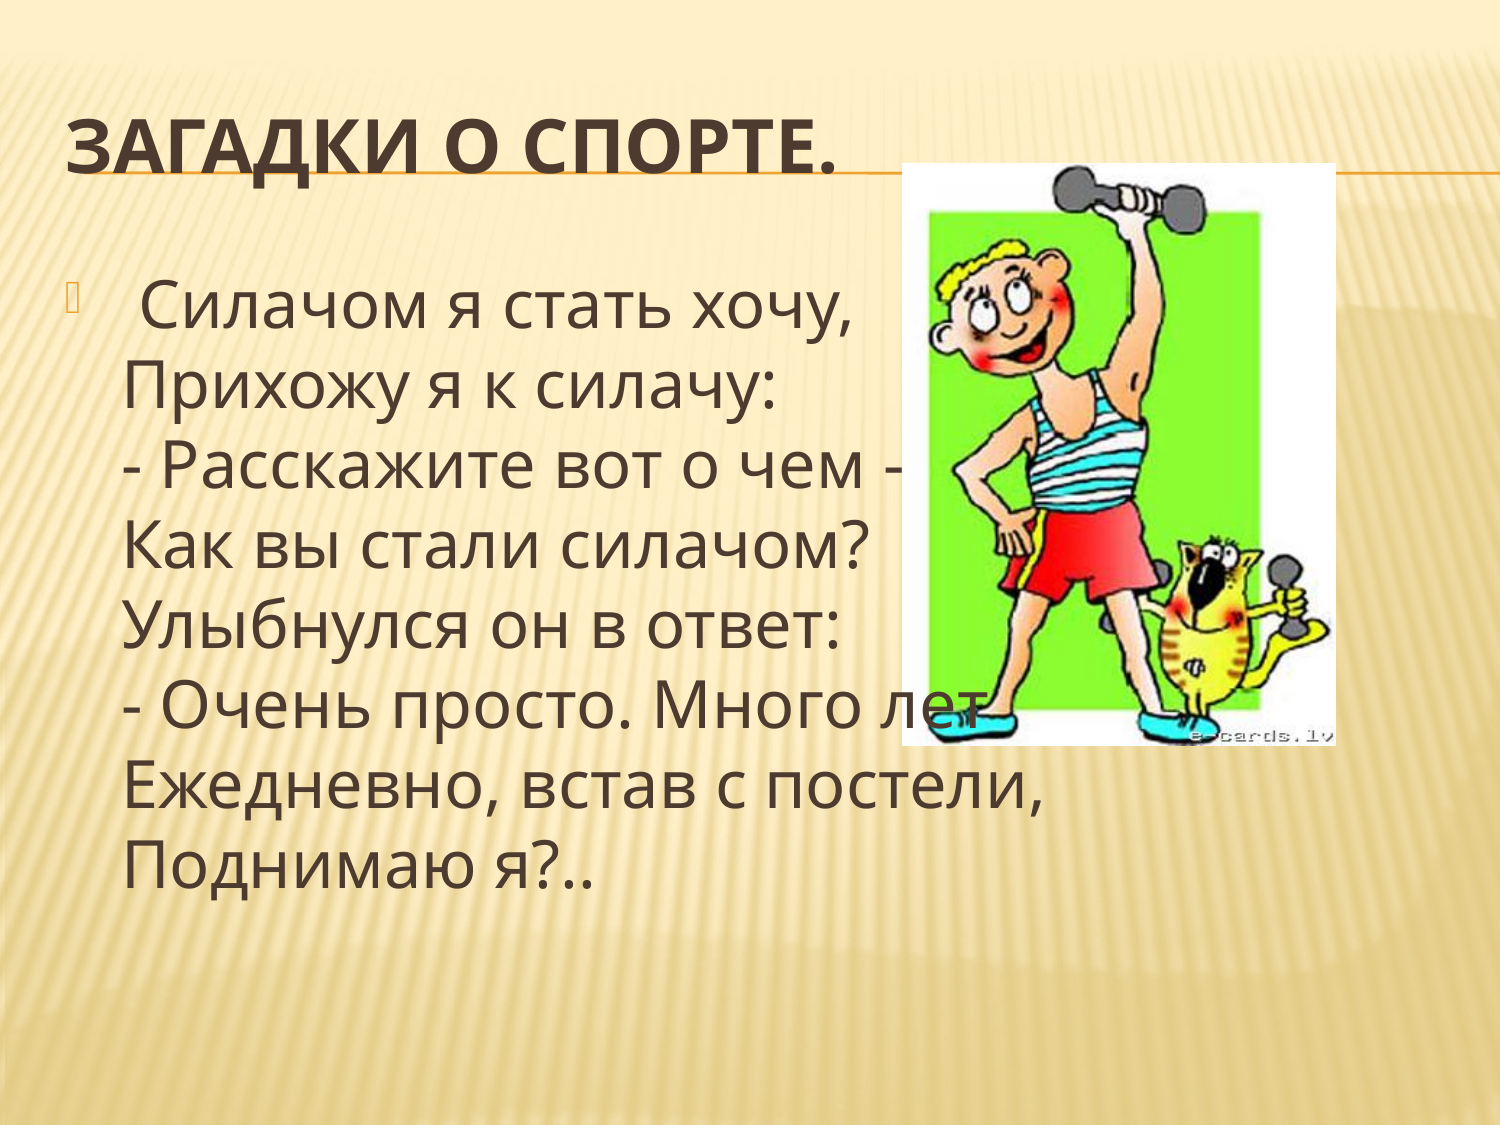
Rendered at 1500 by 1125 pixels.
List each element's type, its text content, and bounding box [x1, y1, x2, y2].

list Силачом я стать хочу, Прихожу я к силачу: - Расскажите вот о чем - Как вы стали силачом? Улыбнулся он в ответ: - Очень просто. Много лет Ежедневно, встав с постели, Поднимаю я?.. [50, 254, 1475, 998]
title Загадки о спорте. [50, 75, 1475, 213]
picture [901, 163, 1337, 747]
